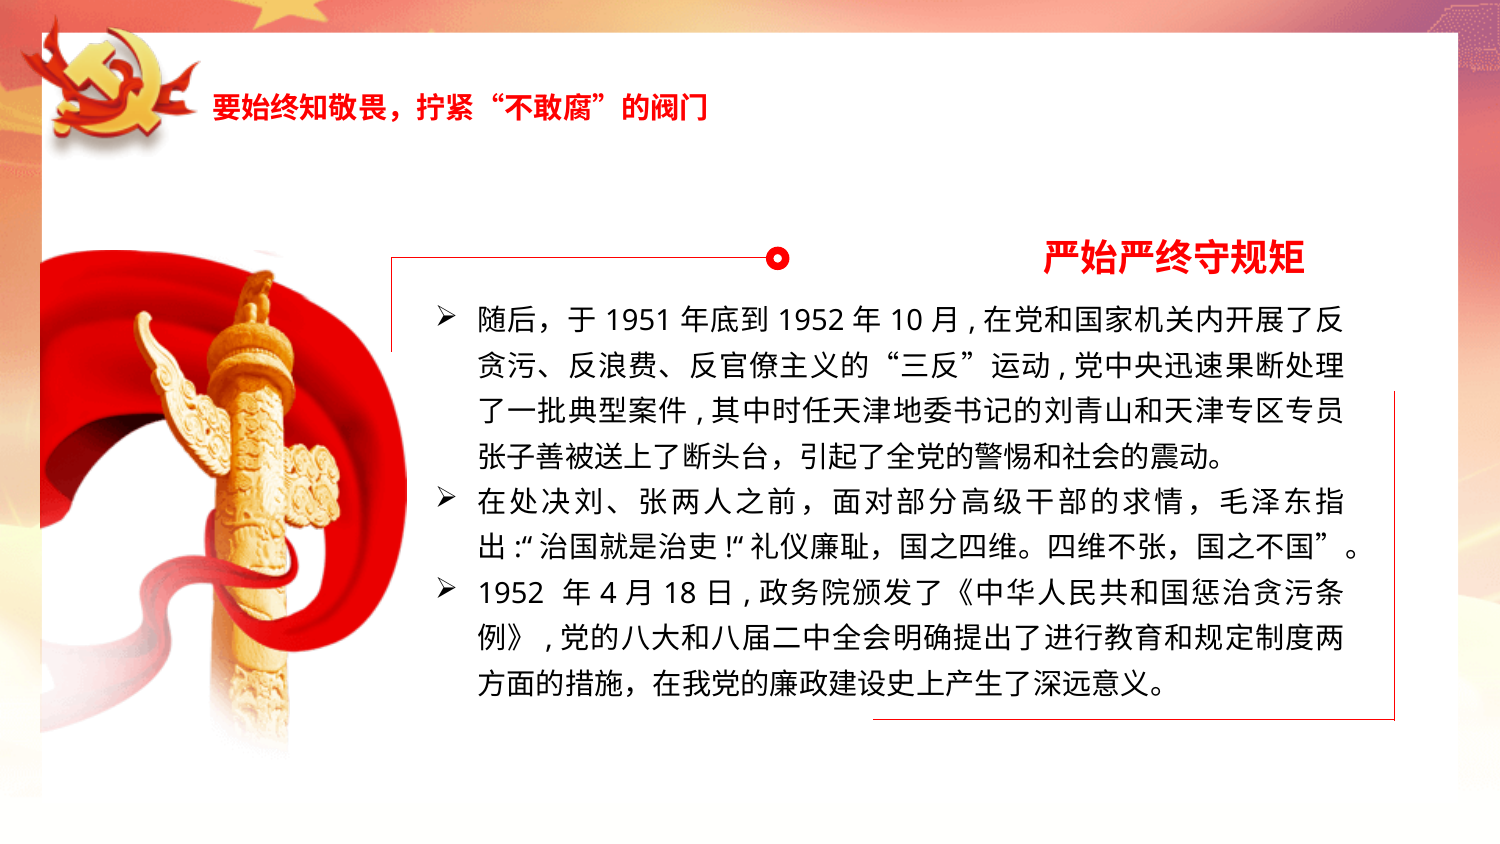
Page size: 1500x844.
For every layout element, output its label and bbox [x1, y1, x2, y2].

picture [0, 0, 1500, 844]
text_box [390, 247, 789, 270]
